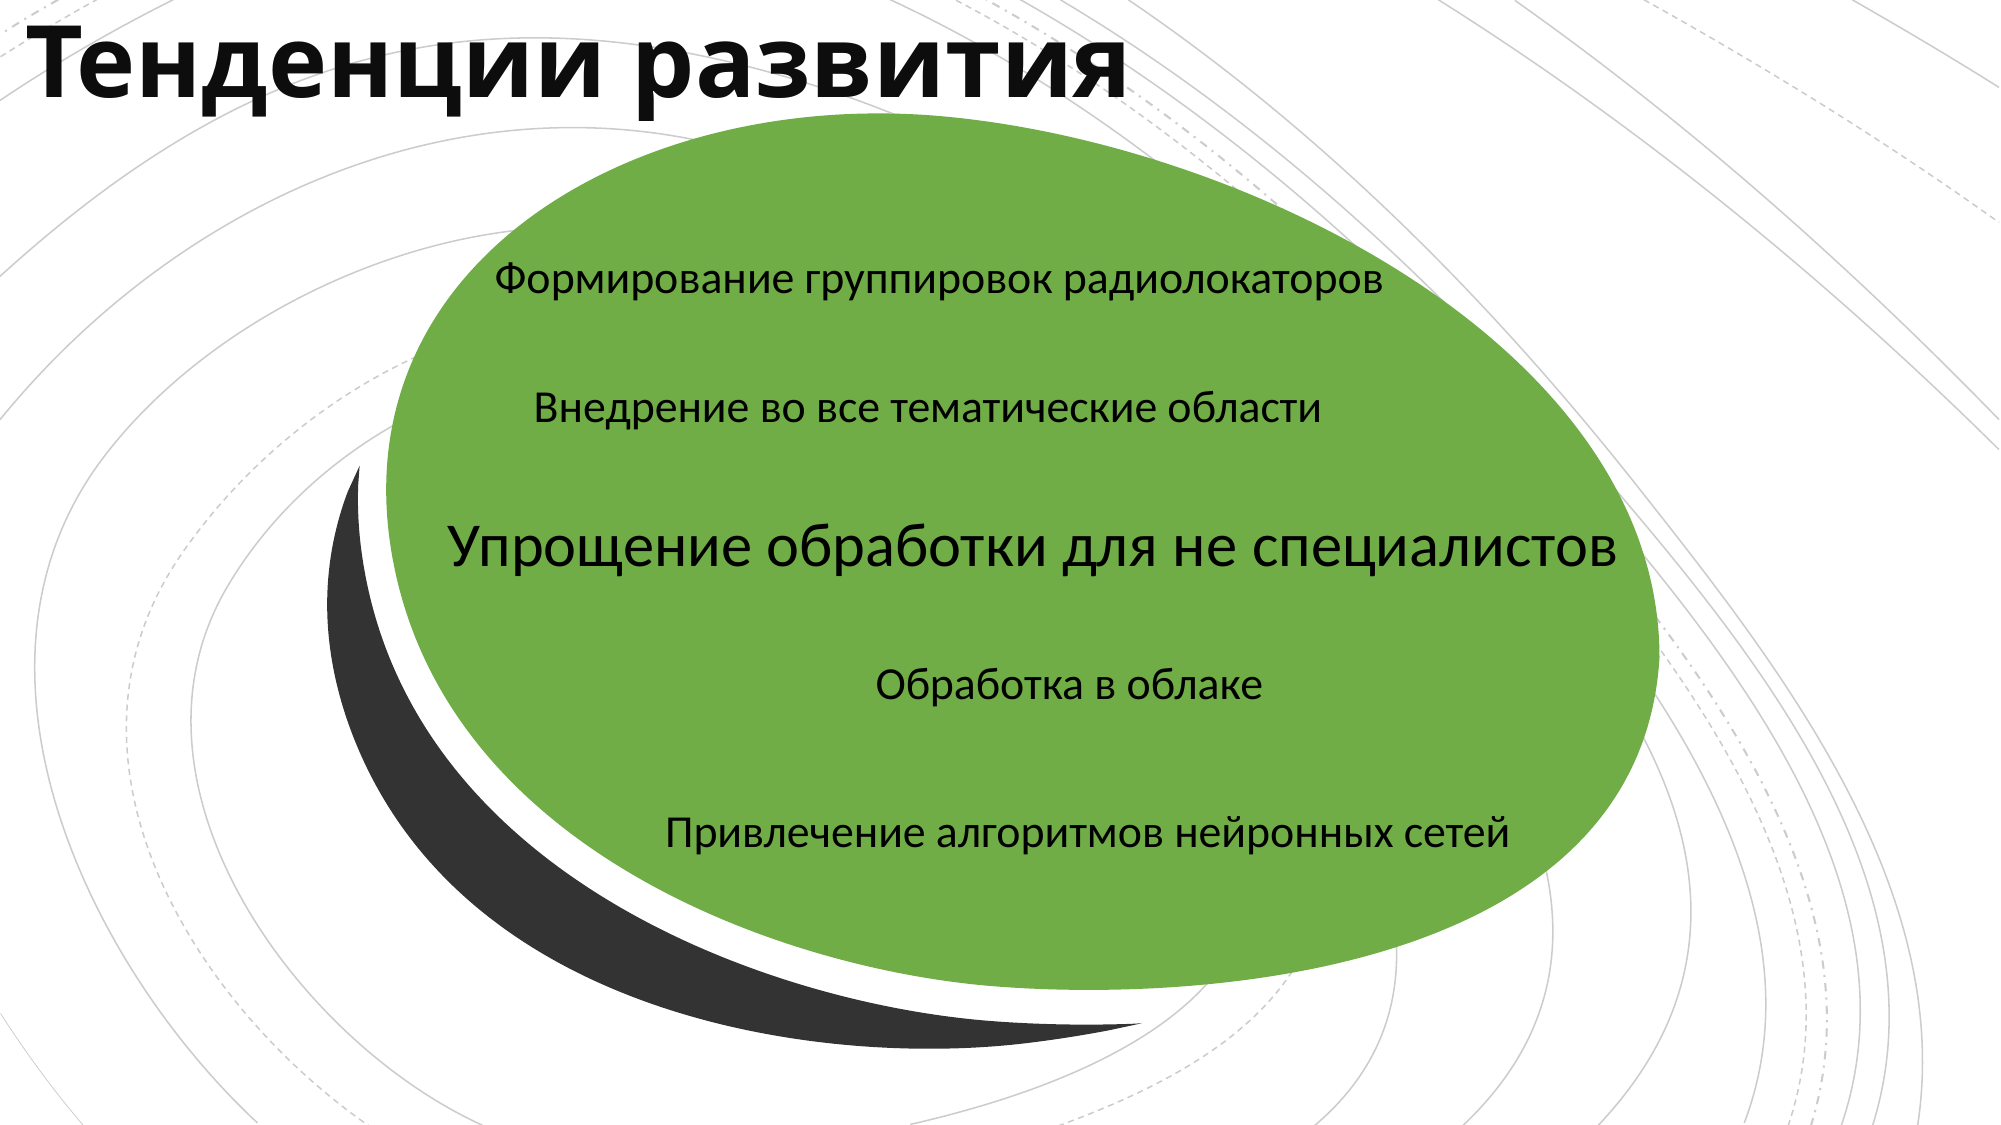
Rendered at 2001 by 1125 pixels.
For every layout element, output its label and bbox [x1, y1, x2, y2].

text_box [0, 0, 1999, 1125]
